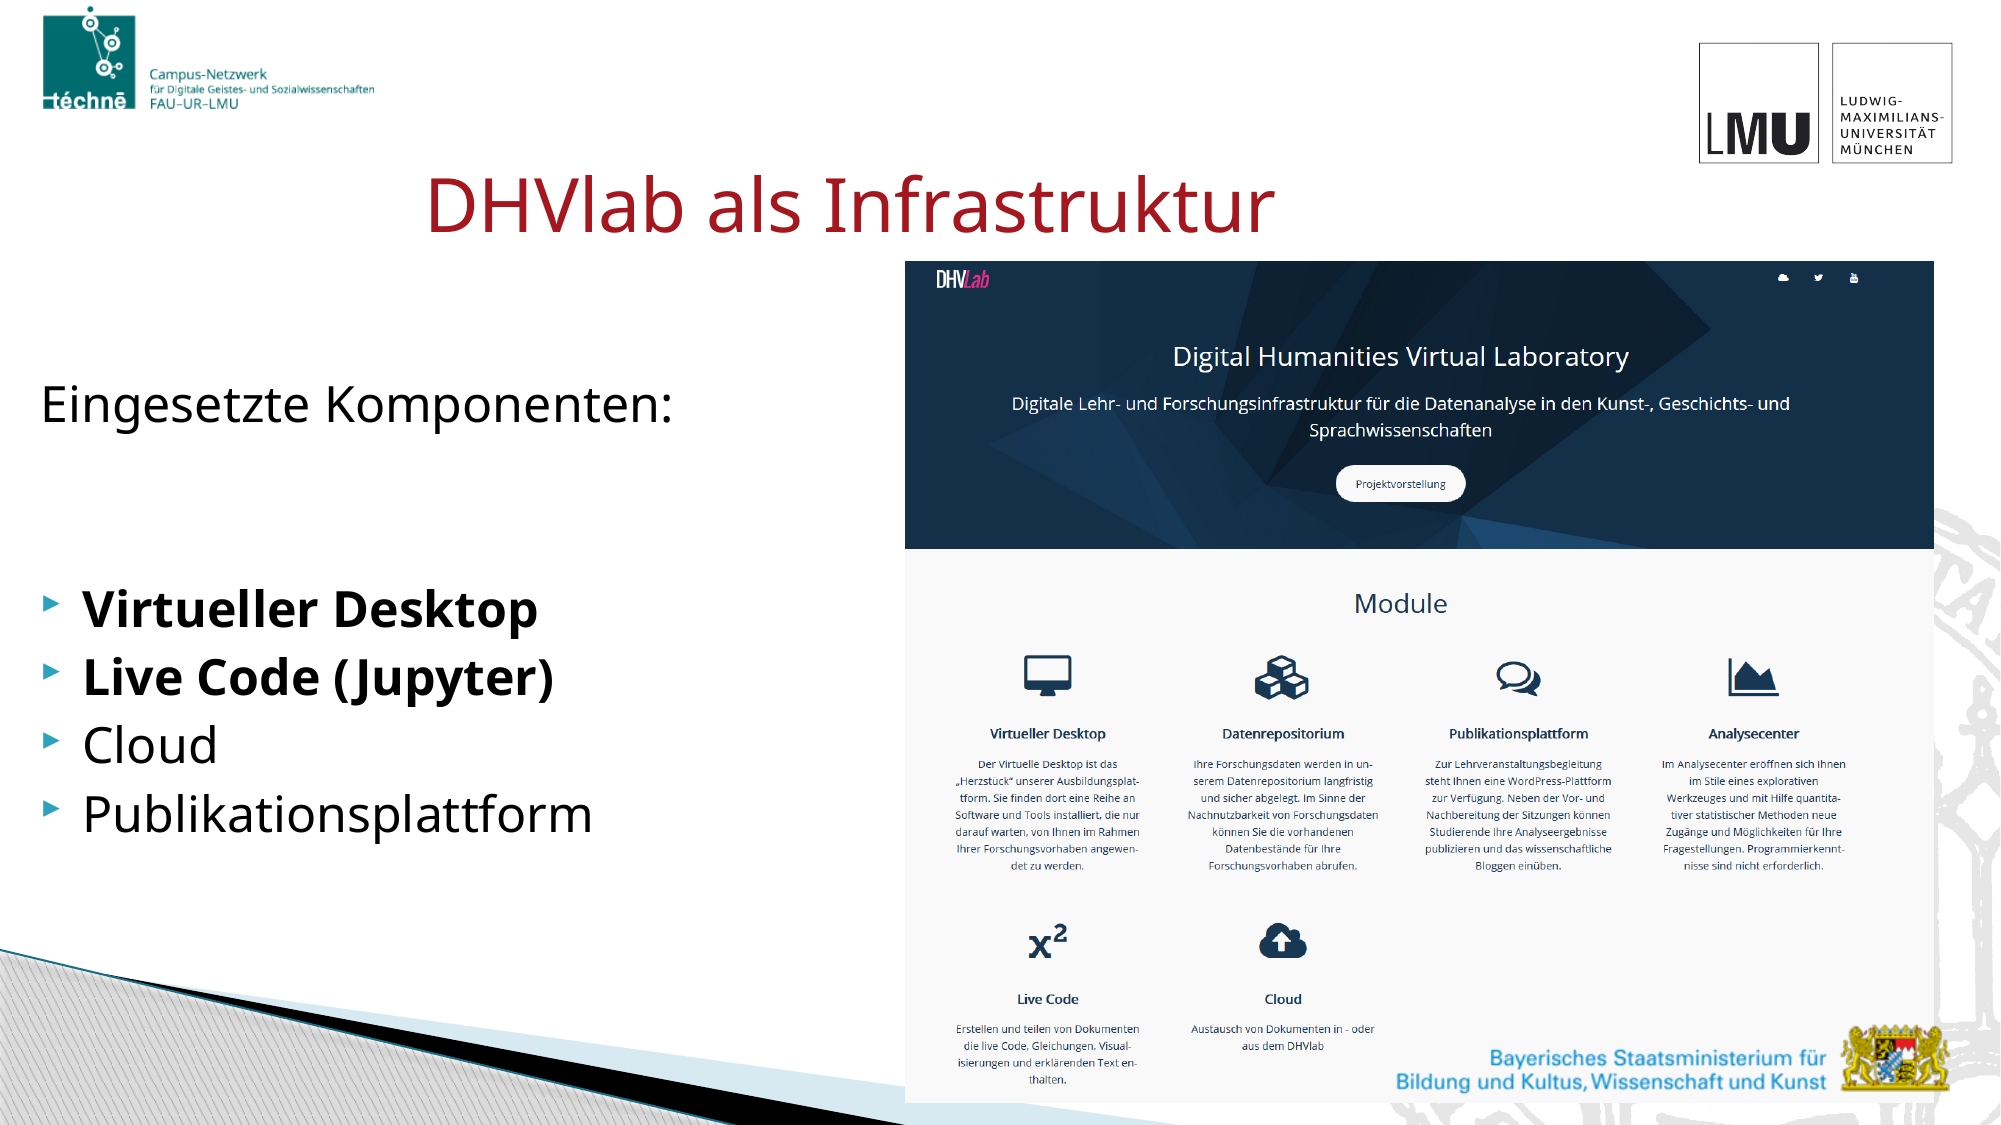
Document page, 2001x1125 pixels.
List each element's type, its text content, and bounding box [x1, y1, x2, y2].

text_box DHVlab als Infrastruktur [409, 39, 1745, 480]
list Eingesetzte Komponenten: Virtueller Desktop Live Code (Jupyter) Cloud Publikationsplattform [7, 365, 894, 999]
picture [1696, 39, 1957, 171]
picture [42, 6, 375, 110]
picture [905, 206, 2001, 1125]
